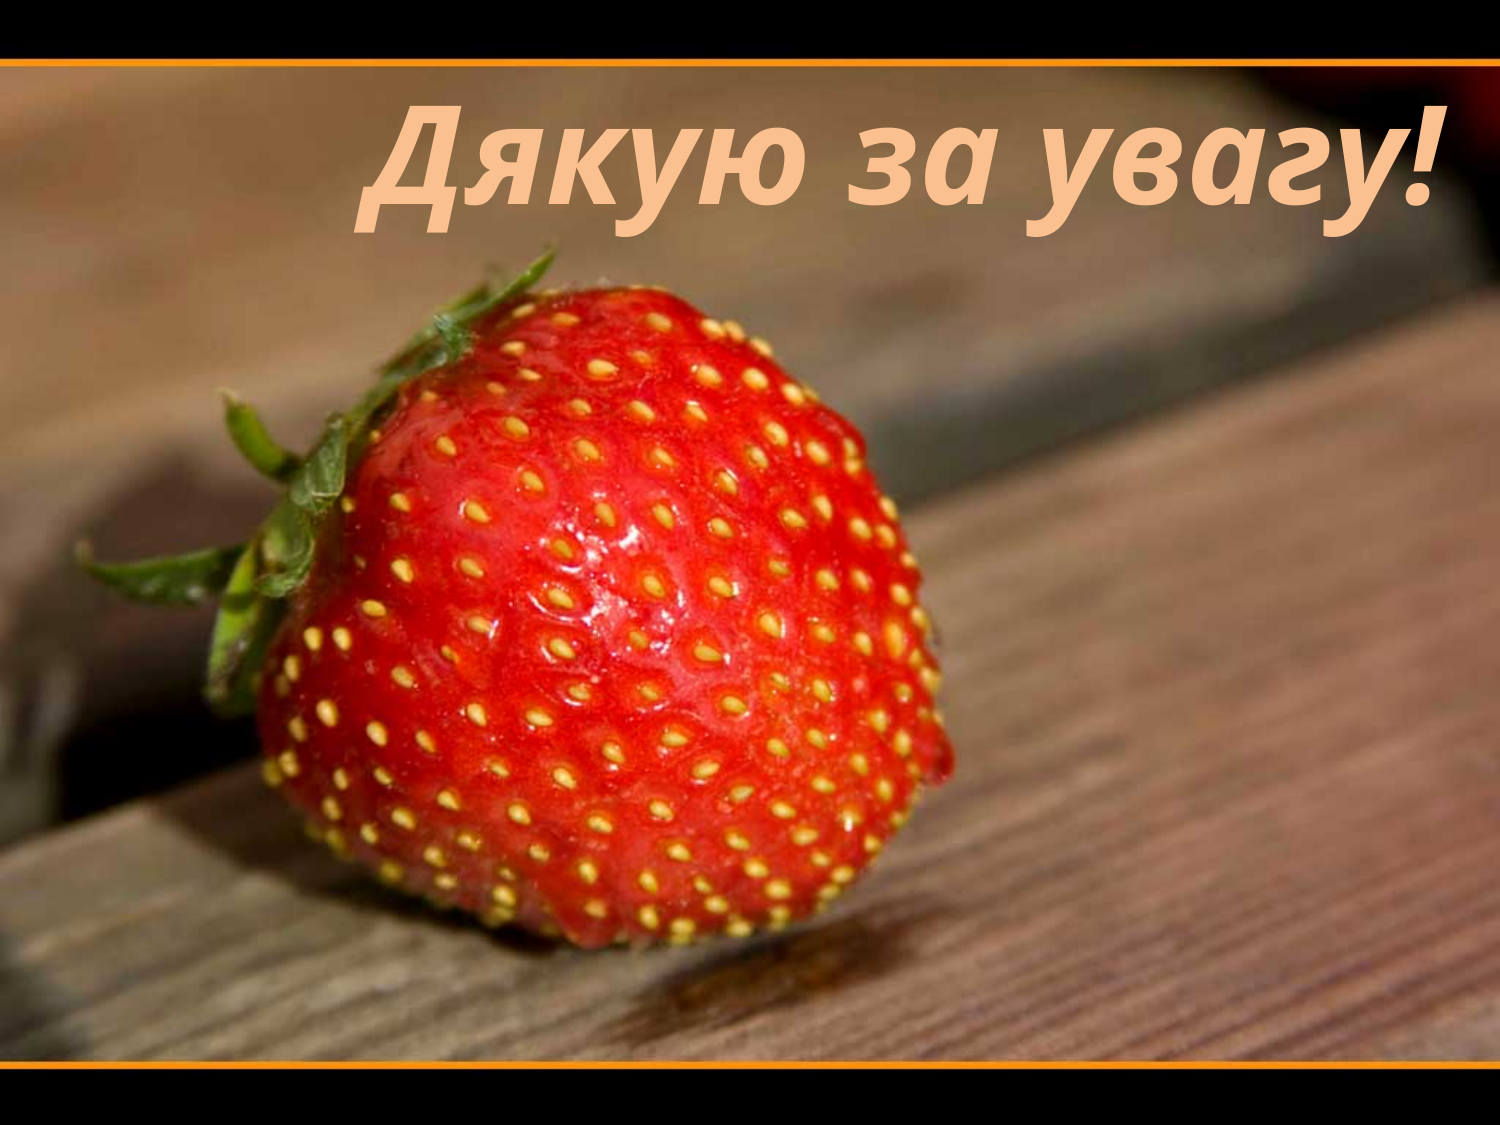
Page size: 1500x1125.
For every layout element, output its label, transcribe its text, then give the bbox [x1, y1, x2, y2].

picture [0, 0, 1500, 1125]
title Дякую за увагу! [350, 87, 1463, 213]
